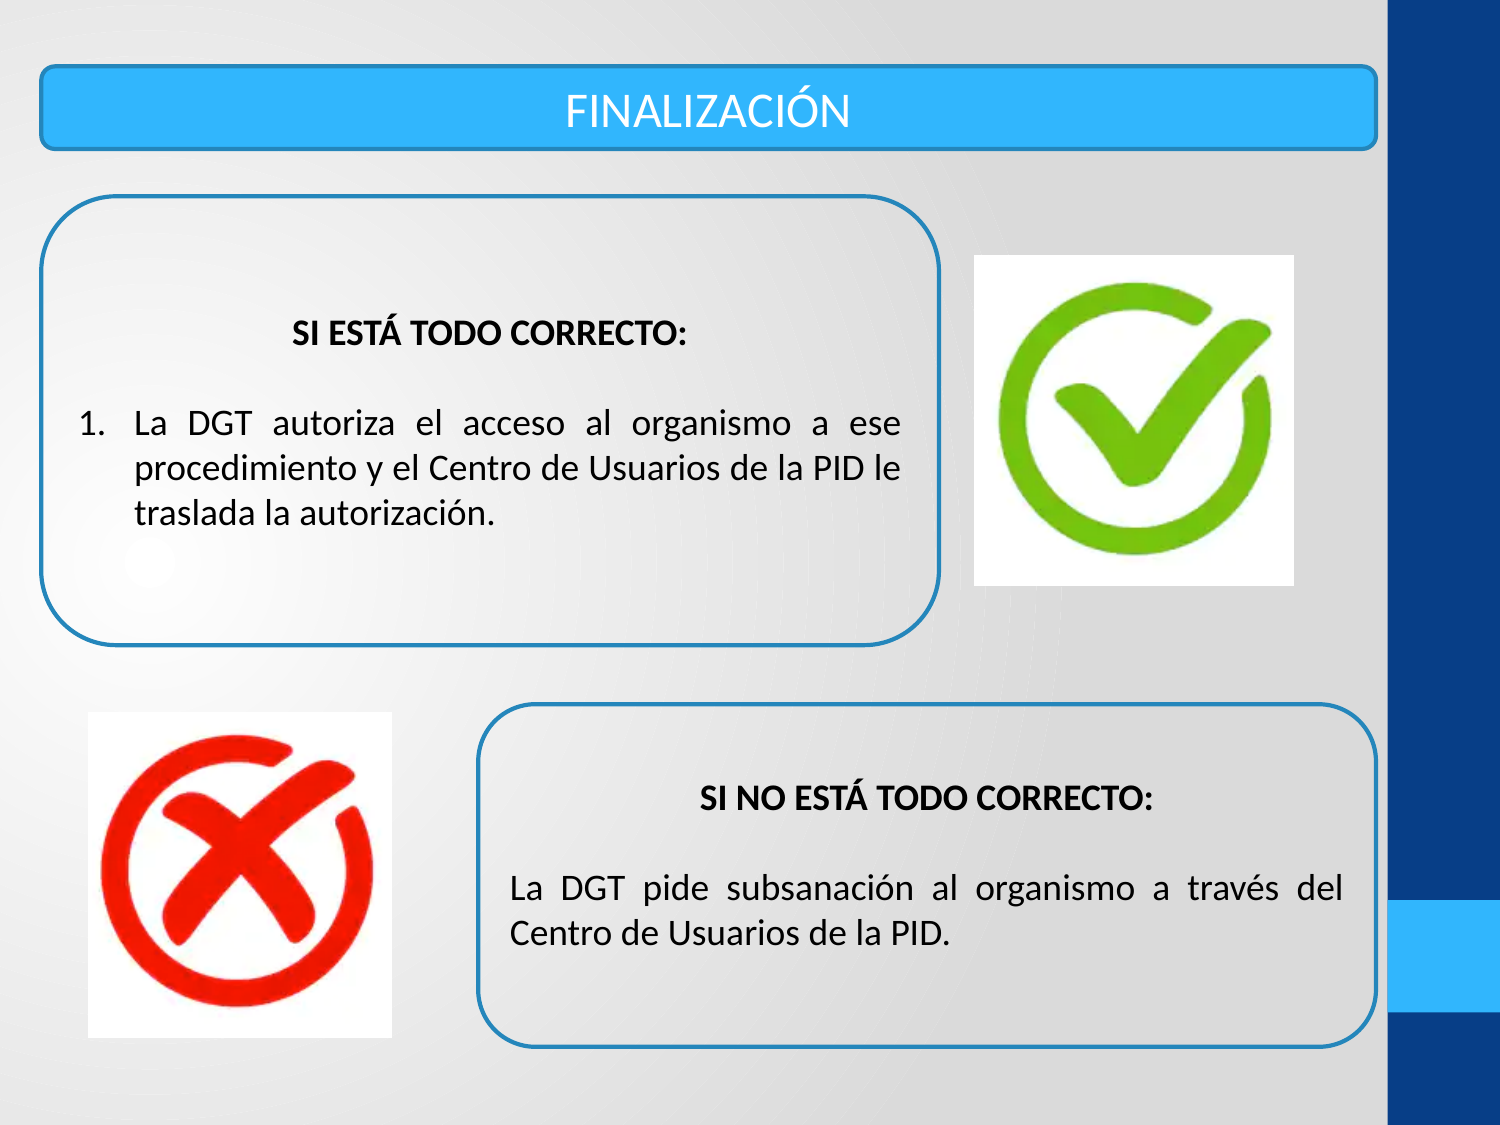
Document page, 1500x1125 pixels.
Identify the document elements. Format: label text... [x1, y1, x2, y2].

text_box FINALIZACIÓN [39, 64, 1379, 152]
text_box SI ESTÁ TODO CORRECTO: La DGT autoriza el acceso al organismo a ese procedimiento y el Centro de Usuarios de la PID le traslada la autorización. [39, 194, 942, 648]
text_box SI NO ESTÁ TODO CORRECTO: La DGT pide subsanación al organismo a través del Centro de Usuarios de la PID. [476, 702, 1379, 1049]
picture [973, 255, 1294, 587]
picture [87, 712, 393, 1039]
